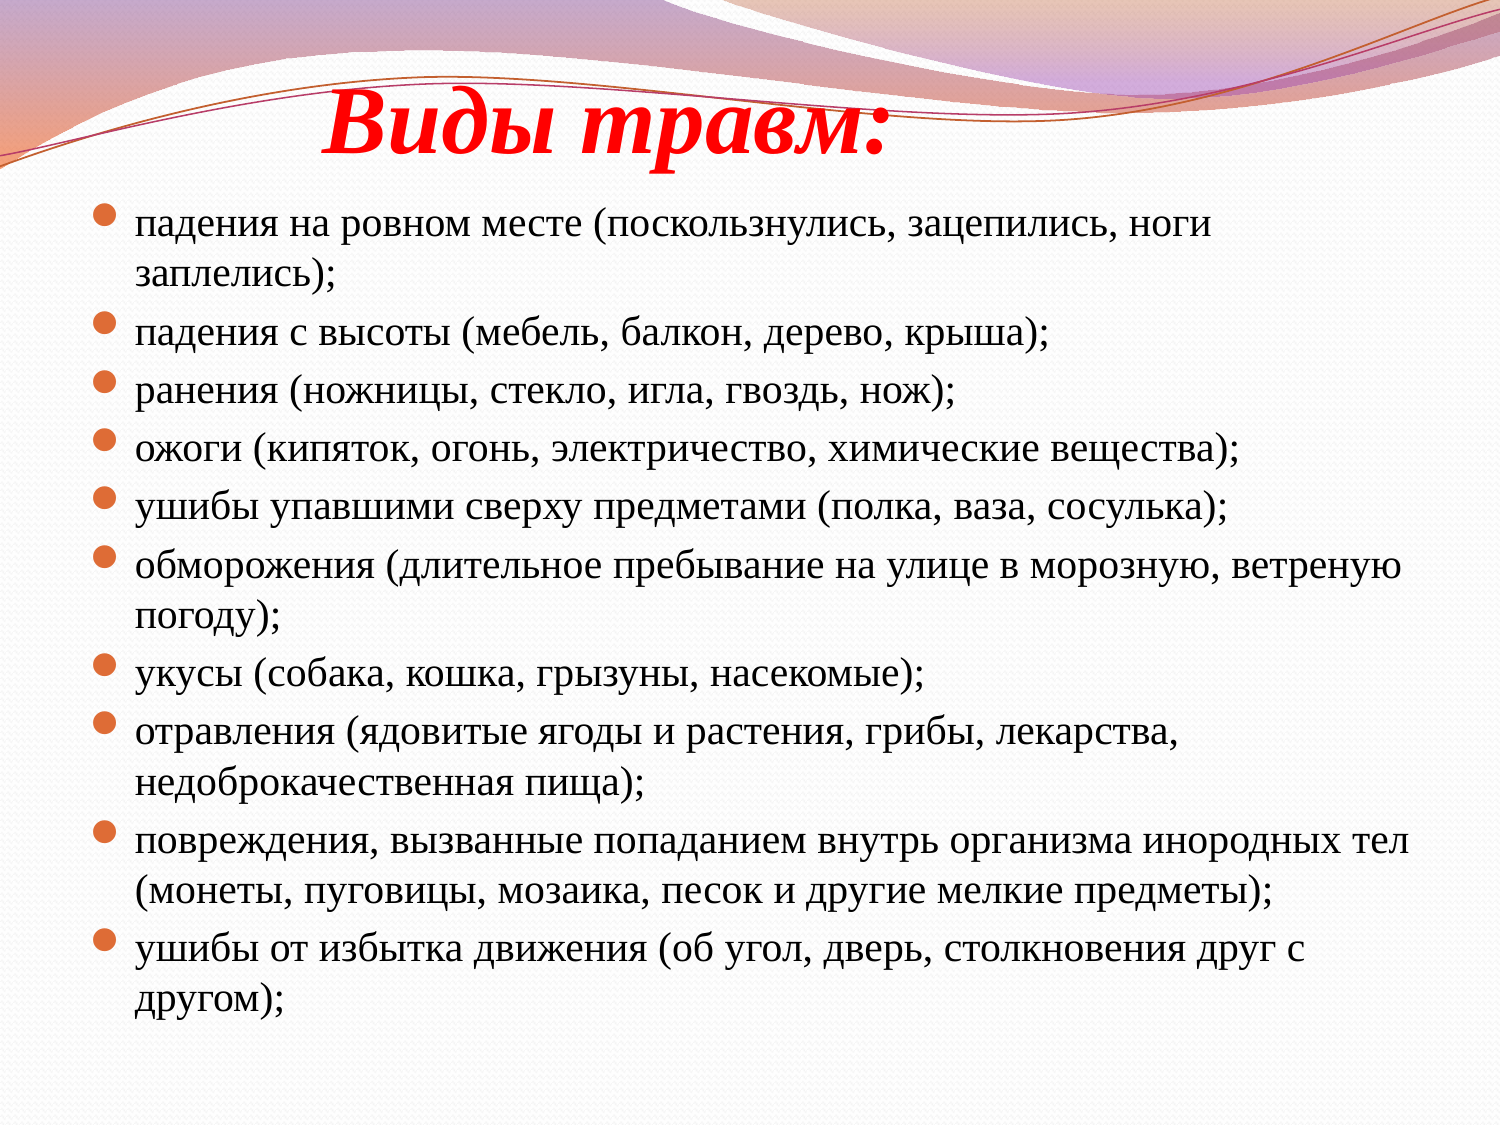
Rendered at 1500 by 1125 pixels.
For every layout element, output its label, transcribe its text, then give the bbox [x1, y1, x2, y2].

title Виды травм: [75, 35, 1425, 176]
list падения на ровном месте (поскользнулись, зацепились, ноги заплелись); падения с высоты (мебель, балкон, дерево, крыша); ранения (ножницы, стекло, игла, гвоздь, нож); ожоги (кипяток, огонь, электричество, химические вещества); ушибы упавшими сверху предметами (полка, ваза, сосулька); обморожения (длительное пребывание на улице в морозную, ветреную погоду); укусы (собака, кошка, грызуны, насекомые); отравления (ядовитые ягоды и растения, грибы, лекарства, недоброкачественная пища); повреждения, вызванные попаданием внутрь организма инородных тел (монеты, пуговицы, мозаика, песок и другие мелкие предметы); ушибы от избытка движения (об угол, дверь, столкновения друг с другом); [75, 187, 1425, 1038]
